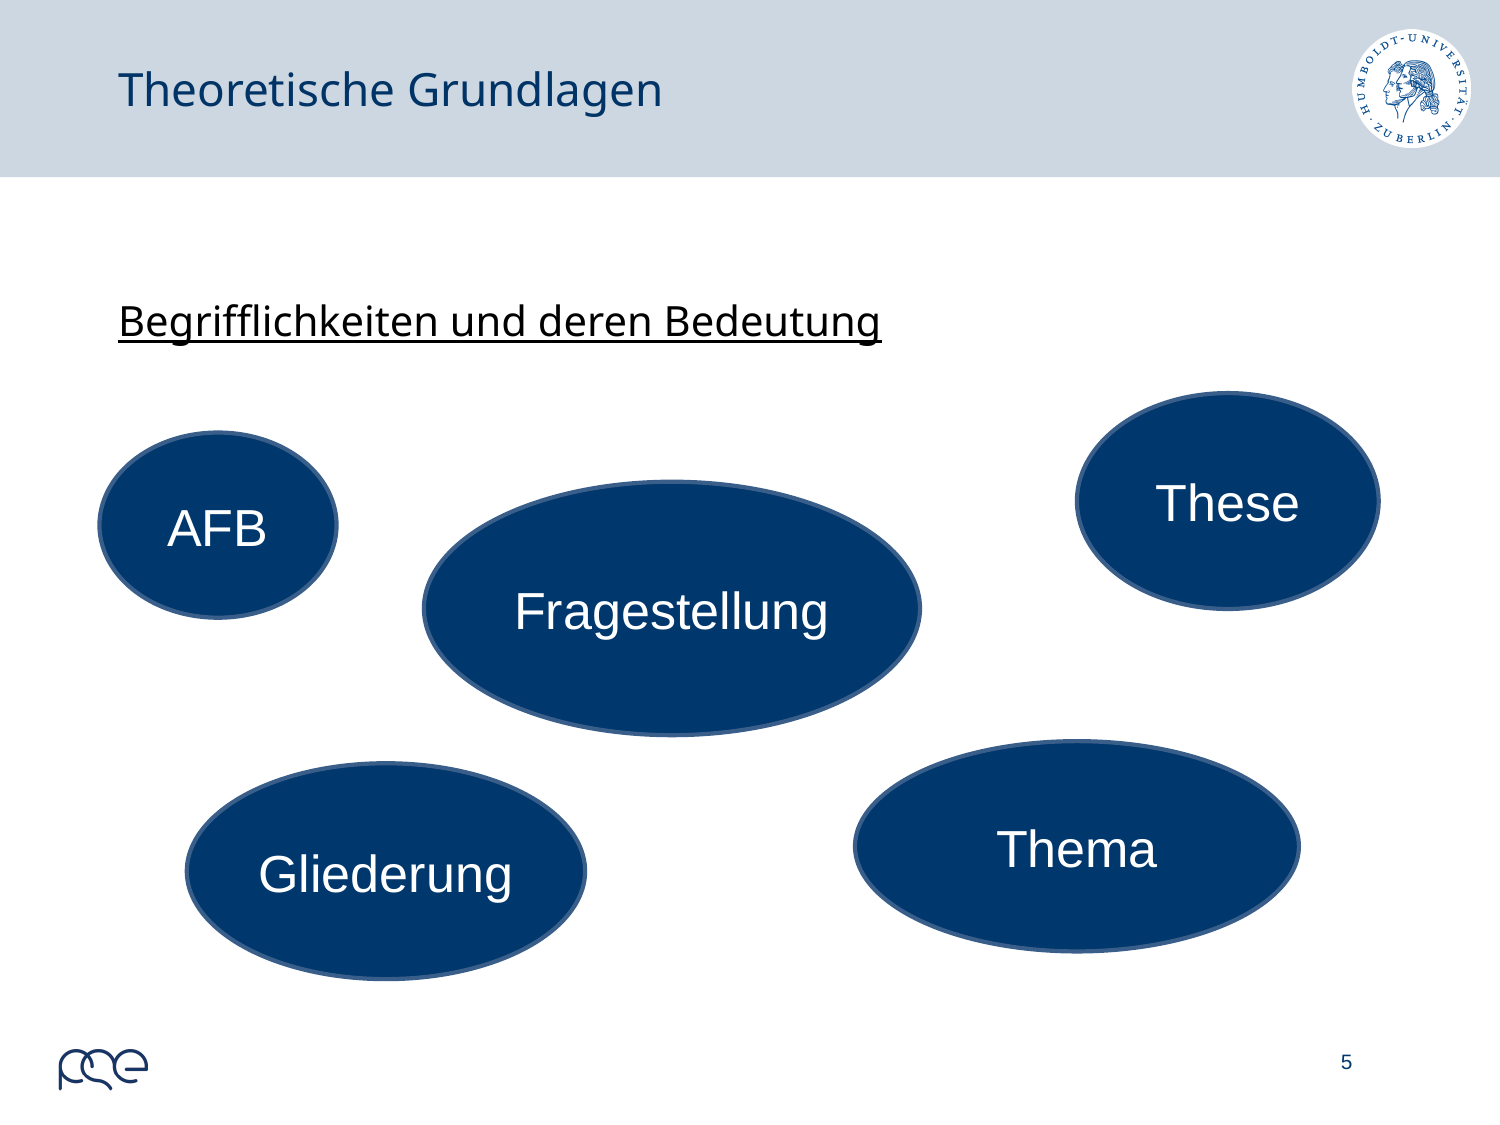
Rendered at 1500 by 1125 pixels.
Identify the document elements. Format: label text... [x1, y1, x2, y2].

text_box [854, 740, 1300, 952]
picture [1353, 29, 1471, 148]
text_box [99, 432, 337, 618]
list Begrifflichkeiten und deren Bedeutung [118, 295, 1353, 362]
title Theoretische Grundlagen [118, 0, 1353, 178]
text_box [186, 762, 586, 980]
picture [37, 1024, 156, 1116]
slide_number 4 [1234, 1003, 1353, 1125]
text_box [1076, 392, 1379, 610]
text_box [423, 481, 921, 736]
